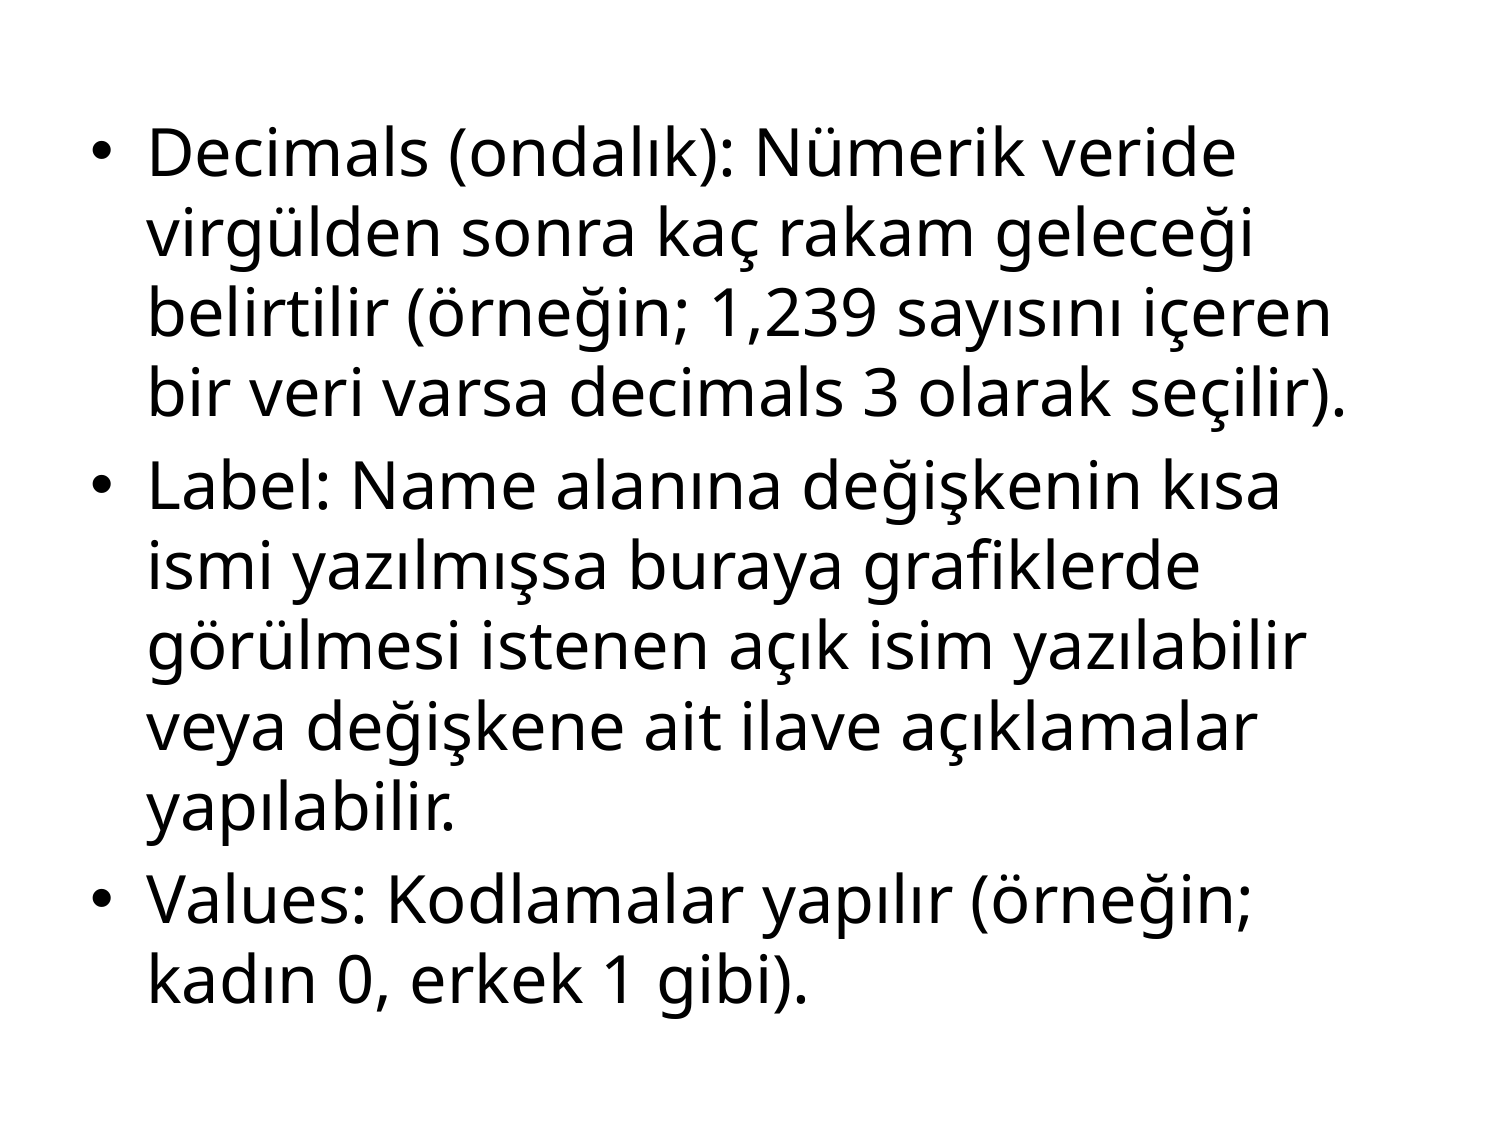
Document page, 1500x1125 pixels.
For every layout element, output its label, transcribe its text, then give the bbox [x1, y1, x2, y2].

list Decimals (ondalık): Nümerik veride virgülden sonra kaç rakam geleceği belirtilir (örneğin; 1,239 sayısını içeren bir veri varsa decimals 3 olarak seçilir). Label: Name alanına değişkenin kısa ismi yazılmışsa buraya grafiklerde görülmesi istenen açık isim yazılabilir veya değişkene ait ilave açıklamalar yapılabilir. Values: Kodlamalar yapılır (örneğin; kadın 0, erkek 1 gibi). [75, 101, 1425, 1094]
